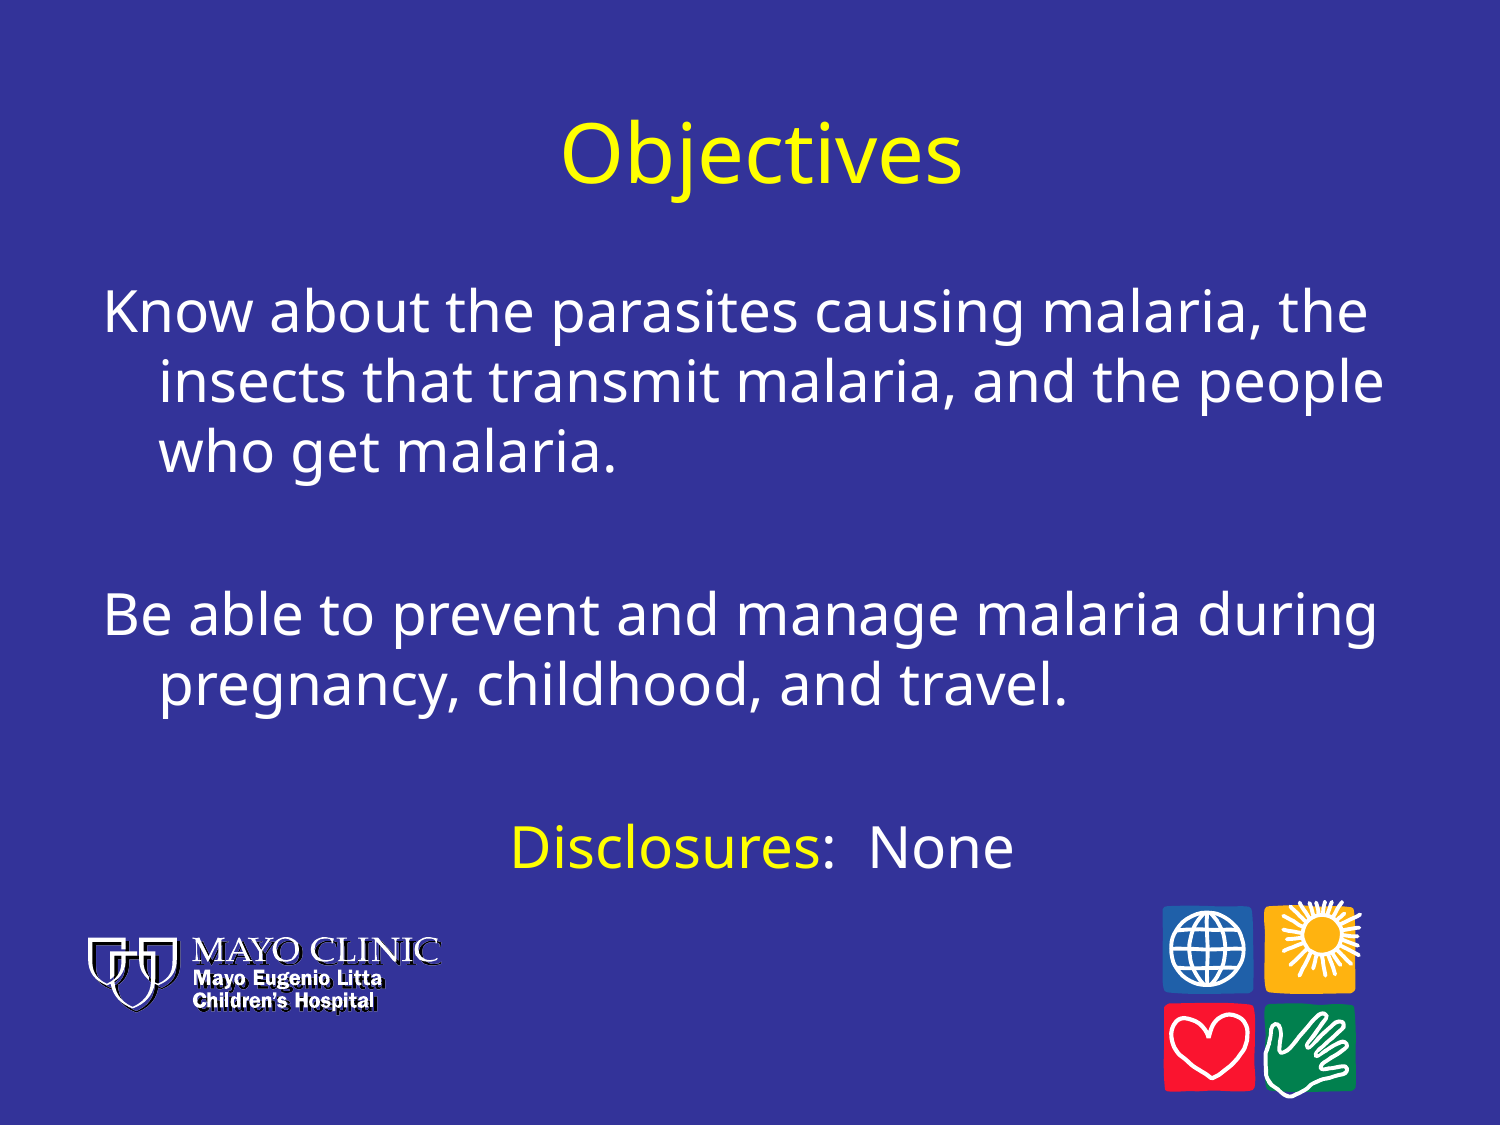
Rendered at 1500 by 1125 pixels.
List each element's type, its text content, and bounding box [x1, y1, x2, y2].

picture [87, 937, 438, 1012]
list Know about the parasites causing malaria, the insects that transmit malaria, and the people who get malaria. Be able to prevent and manage malaria during pregnancy, childhood, and travel. Disclosures: None [87, 209, 1438, 938]
picture [1162, 899, 1363, 1100]
title Objectives [87, 62, 1438, 209]
